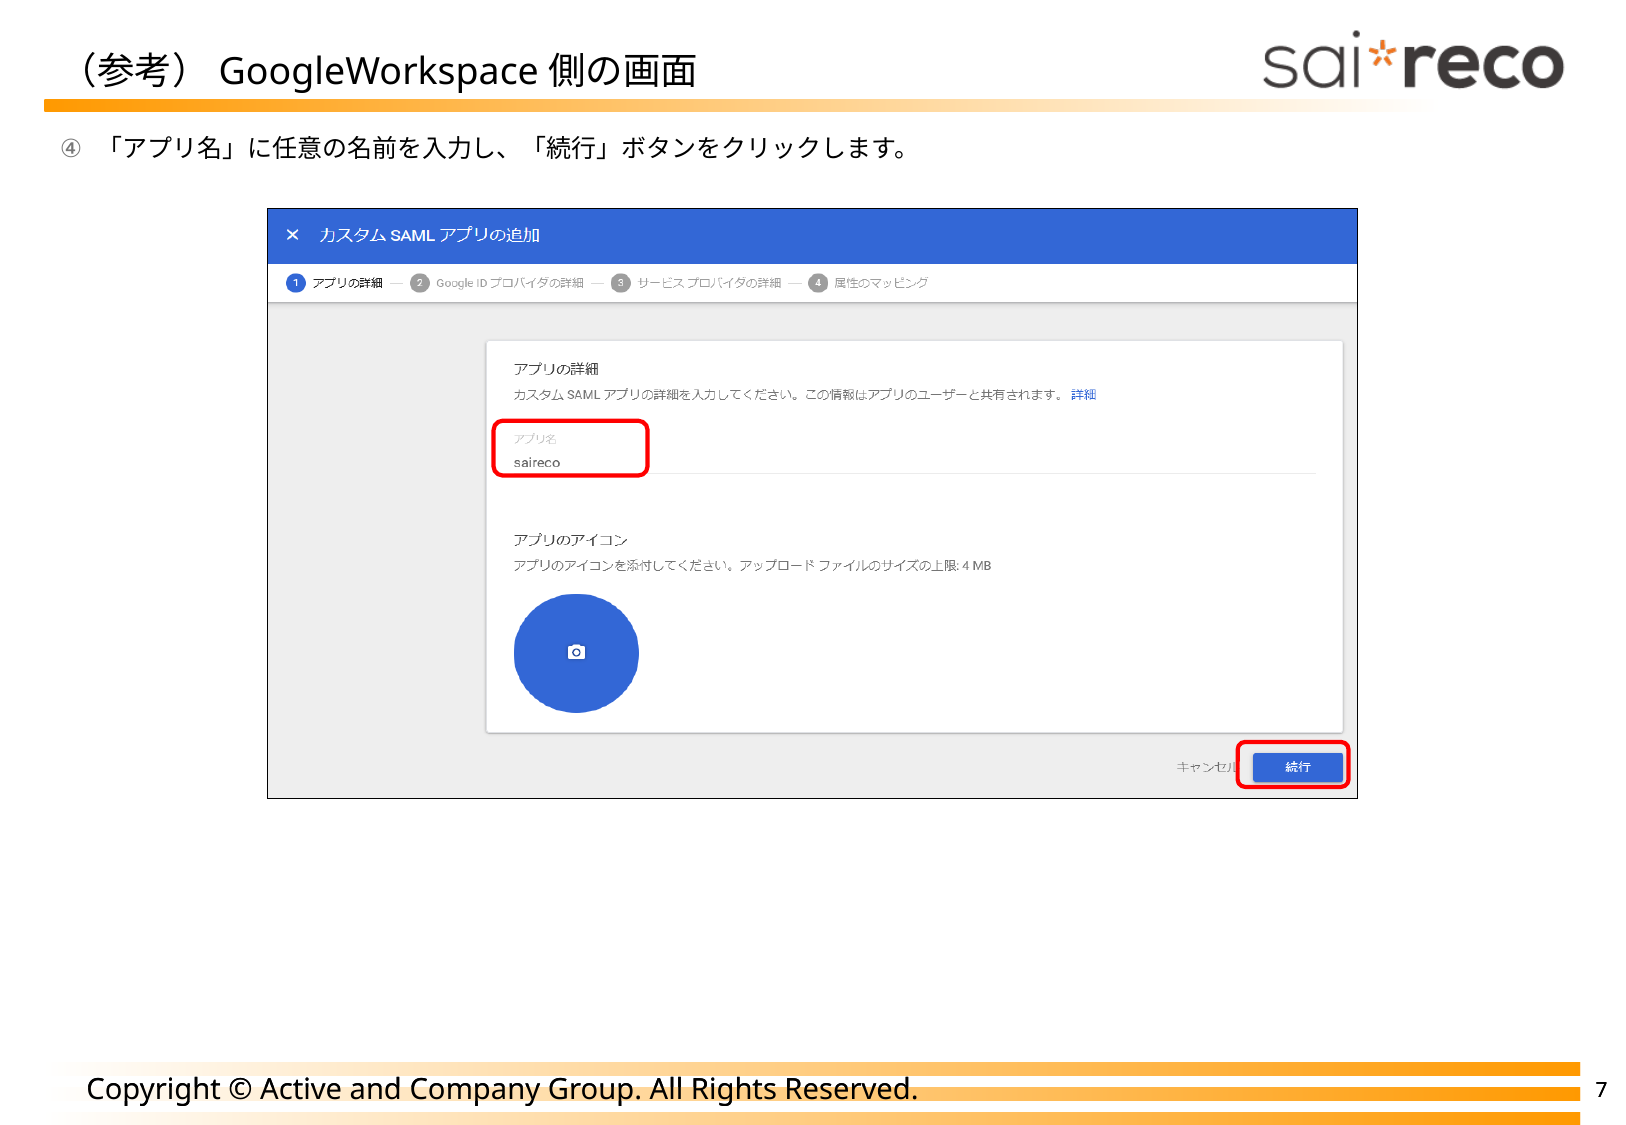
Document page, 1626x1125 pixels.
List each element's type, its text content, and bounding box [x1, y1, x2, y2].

picture [267, 207, 1358, 799]
list 「アプリ名」に任意の名前を入力し、「続行」ボタンをクリックします。 [44, 125, 1581, 1050]
title （参考）GoogleWorkspace側の画面 [44, 20, 1167, 100]
picture [1257, 26, 1569, 94]
